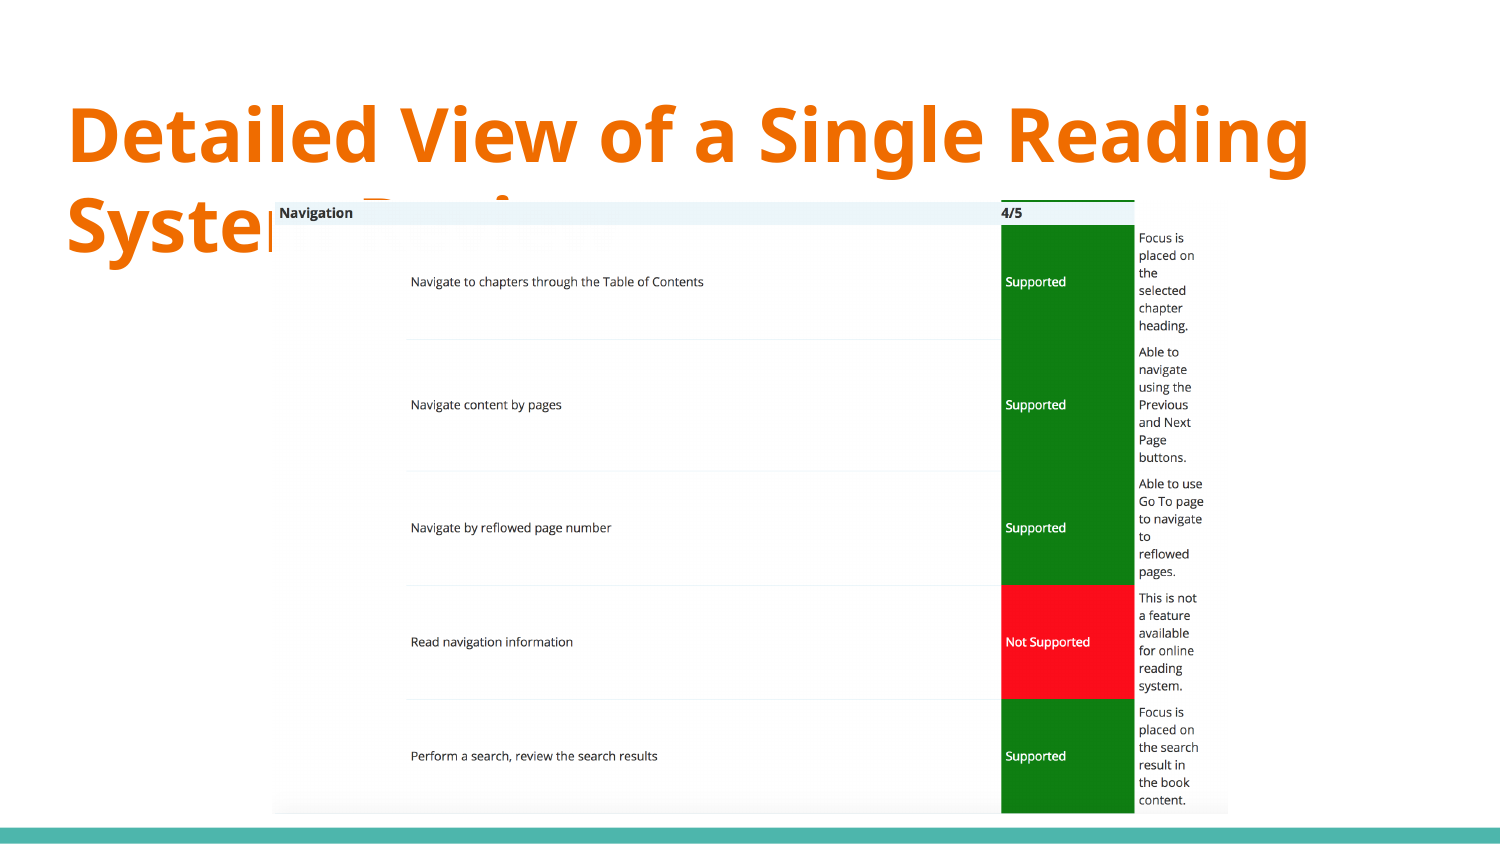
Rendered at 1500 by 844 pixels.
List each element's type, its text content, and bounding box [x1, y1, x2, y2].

picture [271, 200, 1228, 814]
title Detailed View of a Single Reading System Review [51, 72, 1449, 189]
